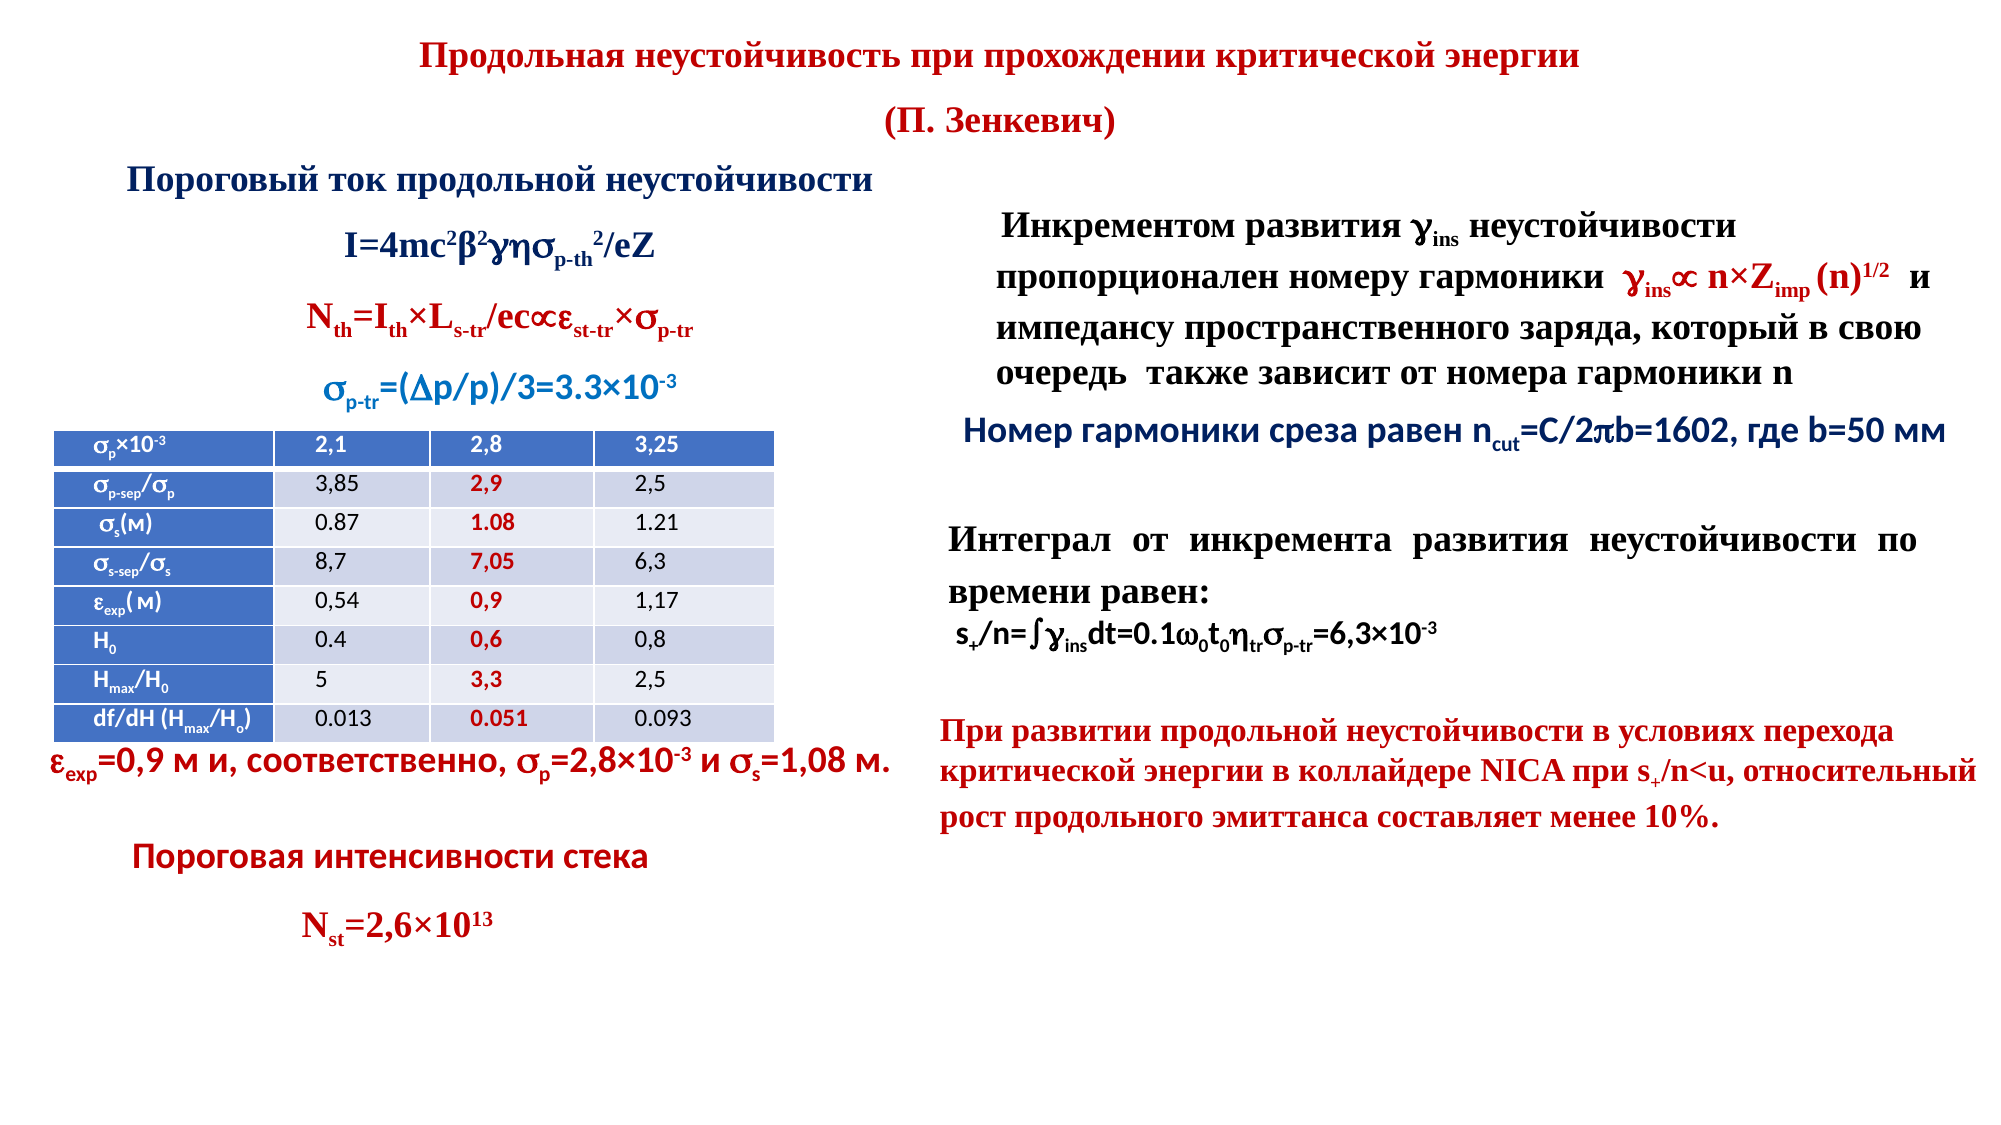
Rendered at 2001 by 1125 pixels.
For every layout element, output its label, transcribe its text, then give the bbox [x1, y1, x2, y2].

text_box При развитии продольной неустойчивости в условиях перехода критической энергии в коллайдере NICA при s+/n<u, относительный рост продольного эмиттанса составляет менее 10%. [925, 700, 1993, 841]
text_box exp=0,9 м и, соответственно, p=2,8×10-3 и s=1,08 м. [34, 727, 907, 794]
table_cell 5 [275, 665, 429, 703]
table_header 2,1 [275, 431, 429, 466]
table_cell 6,3 [595, 548, 774, 585]
table_header 2,8 [431, 431, 593, 466]
table_cell p-sep/p [54, 472, 273, 507]
table_cell 0,6 [431, 626, 593, 664]
text_box Номер гармоники среза равен ncut=C/2b=1602, где b=50 мм [948, 397, 1970, 464]
table_cell 0.4 [275, 626, 429, 664]
table_cell s-sep/s [54, 548, 273, 585]
text_box Пороговый ток продольной неустойчивости I=4mc2β2p-th2/eZ Nth=Ith×Ls-tr/ecst-tr×p-tr p-tr=(p/p)/3=3.3×10-3 [0, 143, 1000, 421]
table_cell 2,9 [431, 472, 593, 507]
table_cell 2,5 [595, 472, 774, 507]
table_cell 2,5 [595, 665, 774, 703]
table_cell exp( м) [54, 587, 273, 625]
table_cell 1,17 [595, 587, 774, 625]
table_cell s(м) [54, 509, 273, 546]
table_cell 0,8 [595, 626, 774, 664]
table_cell 0.87 [275, 509, 429, 546]
text_box Пороговая интенсивности стека [117, 824, 673, 884]
table_cell 0,54 [275, 587, 429, 625]
table_cell 0.093 [595, 705, 774, 727]
table_cell 0.013 [275, 705, 429, 727]
table_cell 1.08 [431, 509, 593, 546]
text_box Интеграл от инкремента развития неустойчивости по времени равен: s+/n=insdt=0.10t0trp-tr=6,3×10-3 [933, 500, 1934, 664]
table_cell 3,3 [431, 665, 593, 703]
table_cell df/dH (Hmax/Но) [54, 705, 273, 727]
text_box Nst=2,6×1013 [286, 892, 509, 959]
text_box Продольная неустойчивость при прохождении критической энергии (П. Зенкевич) [404, 19, 1596, 192]
table_cell Hmax/H0 [54, 665, 273, 703]
table_cell 1.21 [595, 509, 774, 546]
table_cell 0,9 [431, 587, 593, 625]
table_cell H0 [54, 626, 273, 664]
table_cell 0.051 [431, 705, 593, 727]
table_cell 8,7 [275, 548, 429, 585]
table_cell 3,85 [275, 472, 429, 507]
table_header 3,25 [595, 431, 774, 466]
table_header p×10-3 [54, 431, 273, 466]
table_cell 7,05 [431, 548, 593, 585]
text_box Инкрементом развития ins неустойчивости пропорционален номеру гармоники ins n×Zimp (n)1/2 и импедансу пространственного заряда, который в свою очередь также зависит от номера гармоники n [981, 192, 1981, 400]
